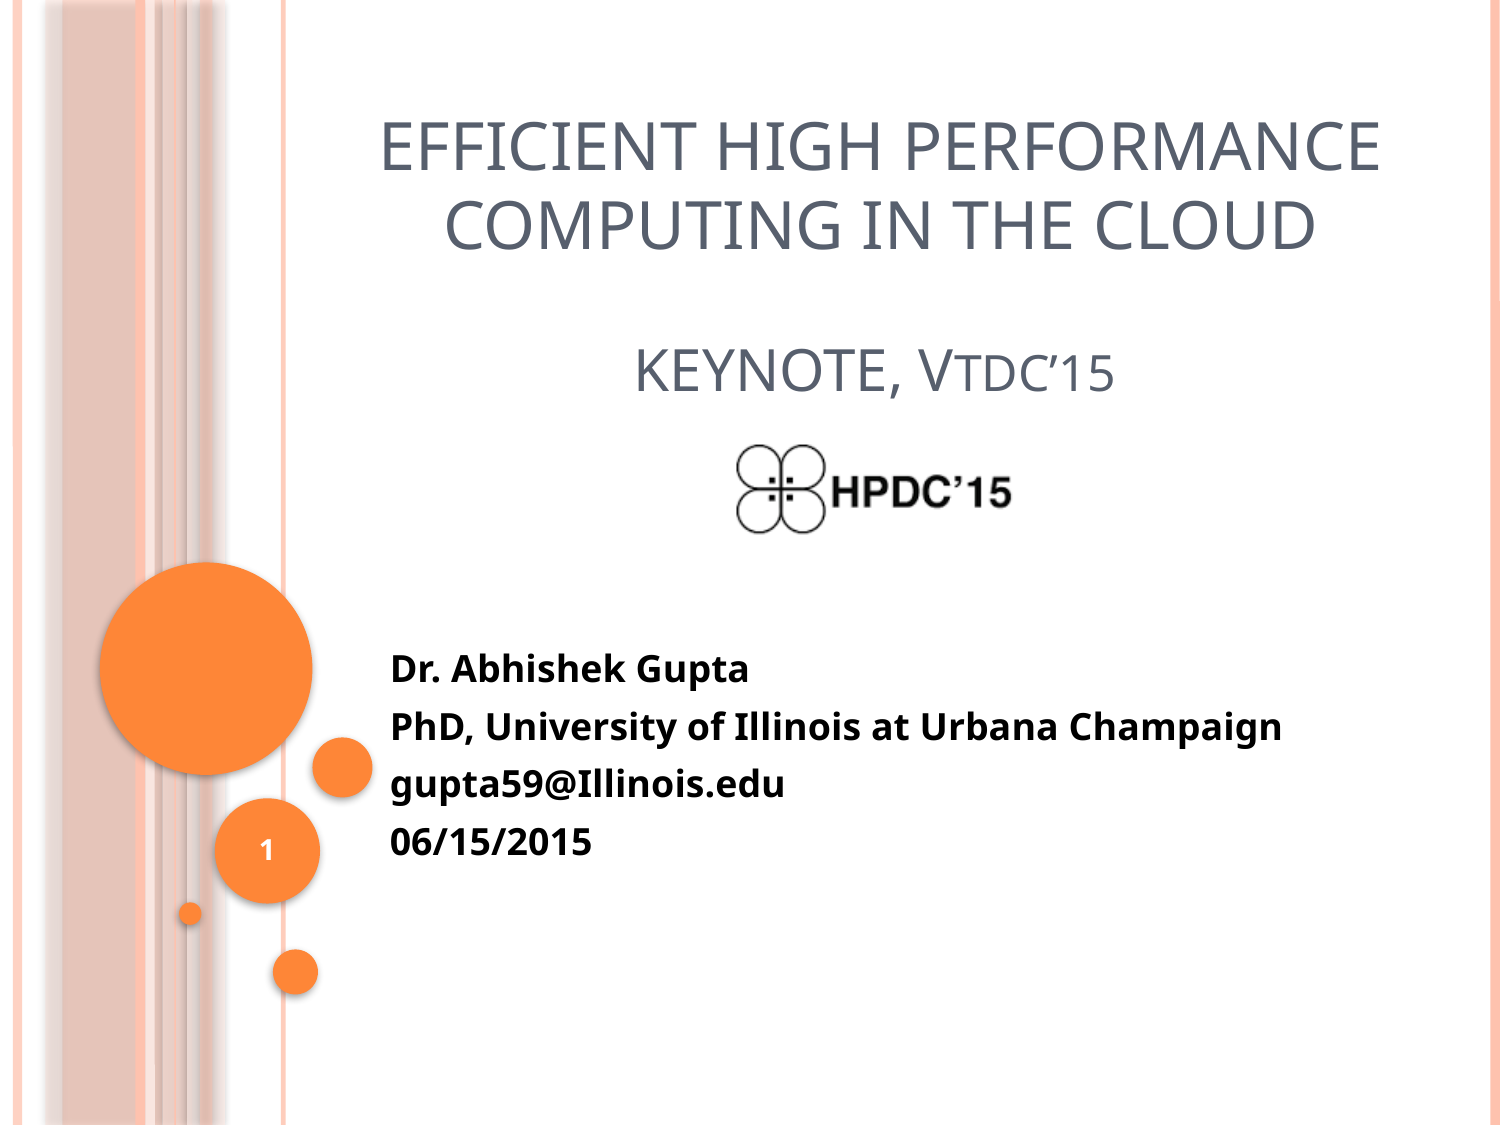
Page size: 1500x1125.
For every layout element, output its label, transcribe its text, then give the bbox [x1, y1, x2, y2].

slide_number 1 [217, 808, 318, 894]
title Efficient High Performance Computing in the Cloud Keynote, VTDC’15 [249, 99, 1500, 411]
subtitle Dr. Abhishek Gupta PhD, University of Illinois at Urbana Champaign gupta59@Illinois.edu 06/15/2015 [375, 637, 1475, 925]
picture [718, 426, 1045, 550]
